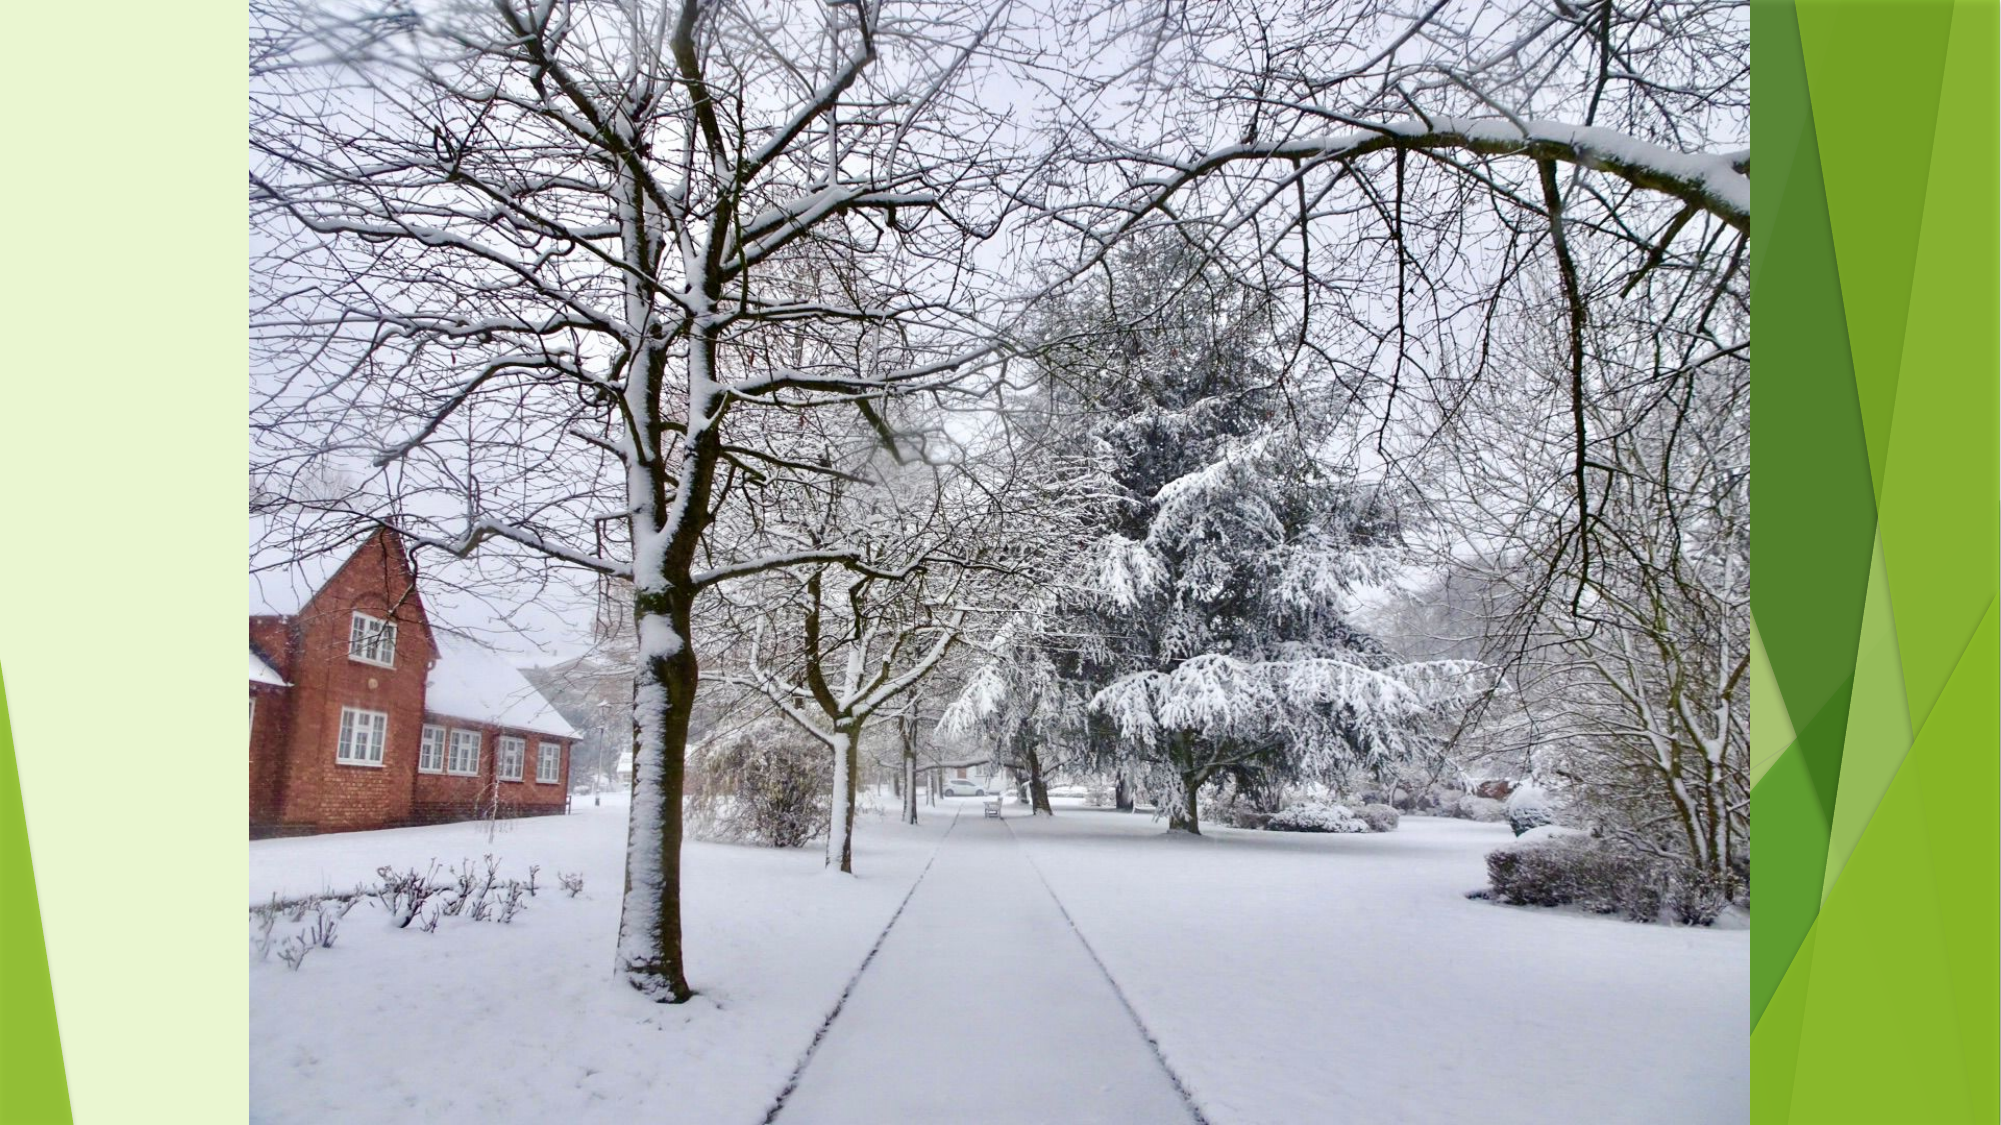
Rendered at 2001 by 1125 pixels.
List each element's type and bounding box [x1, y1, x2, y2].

picture [249, 0, 1751, 1125]
